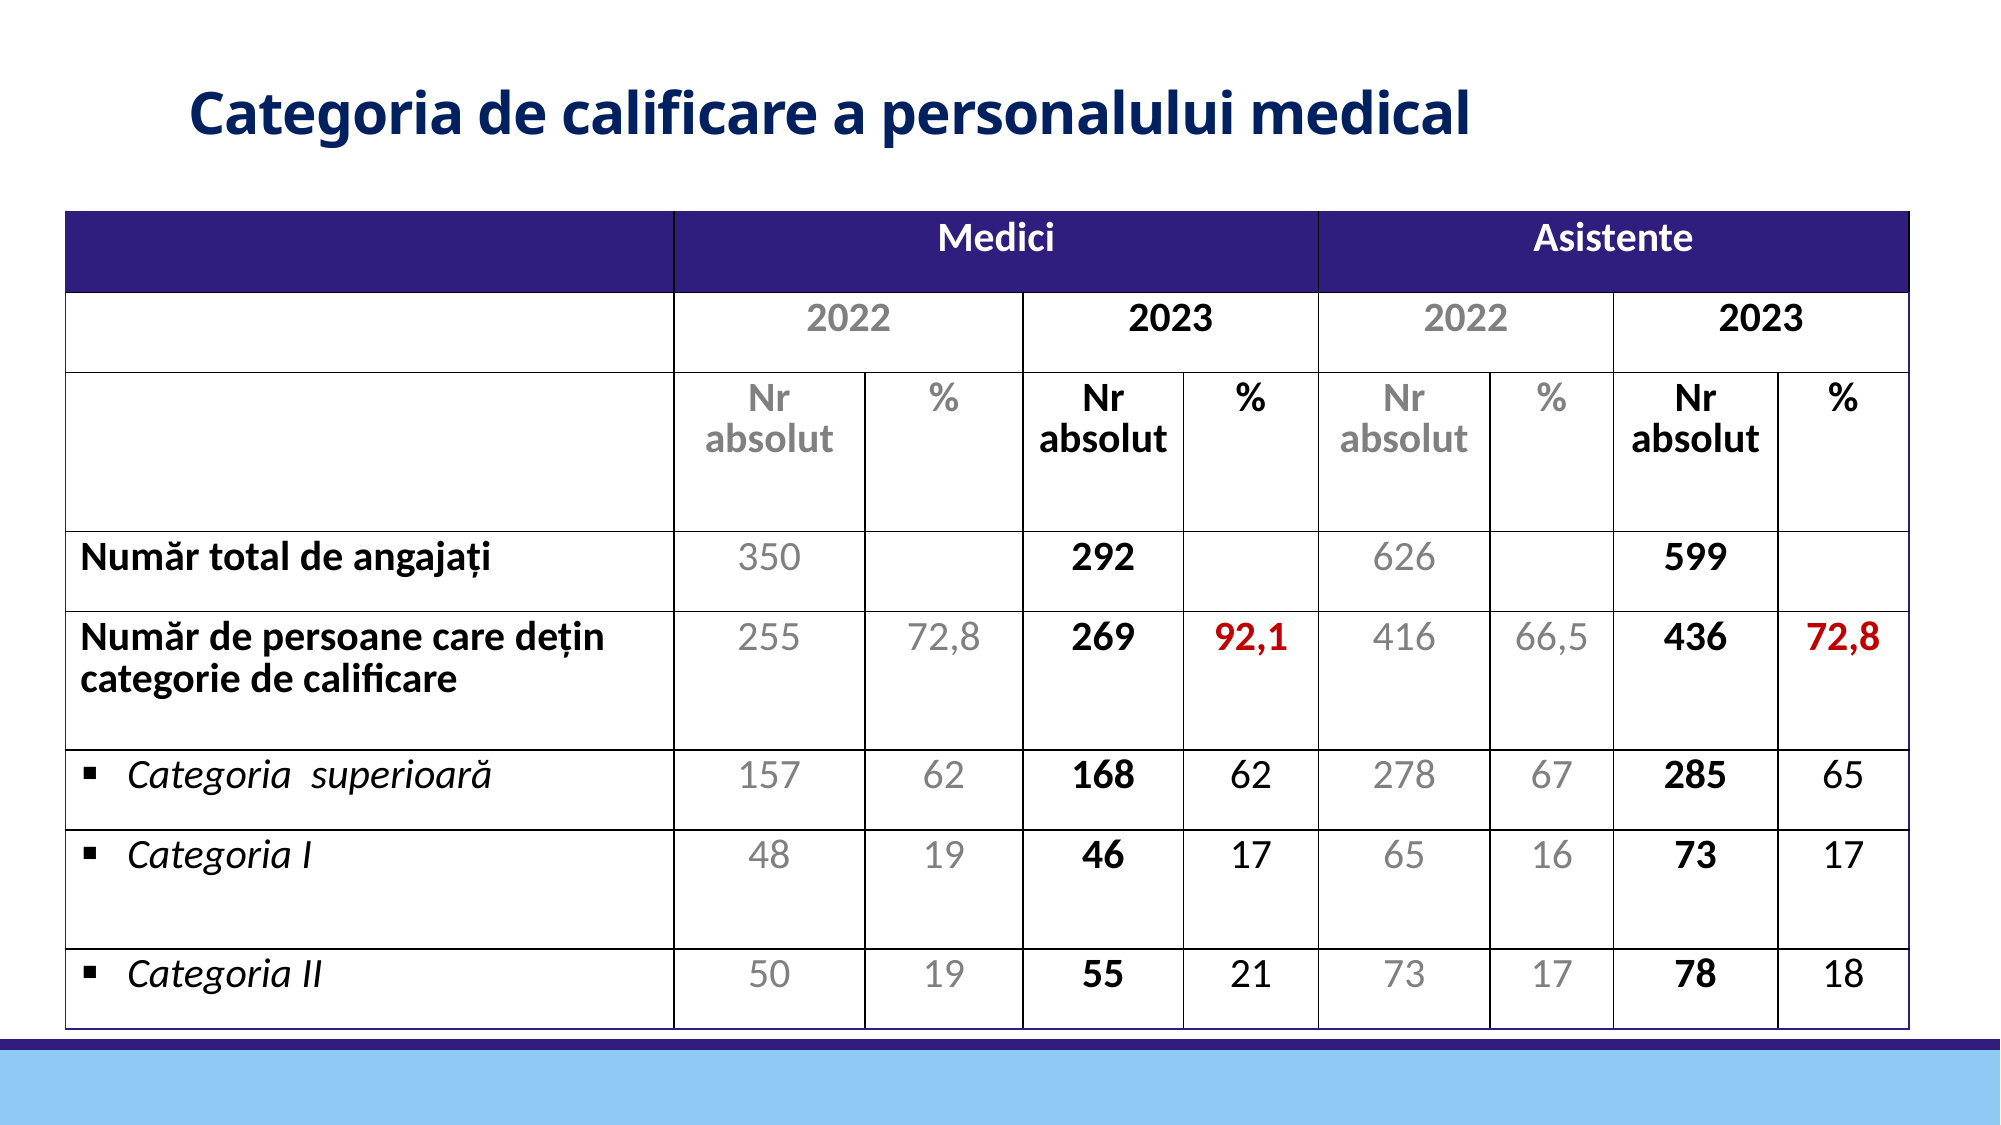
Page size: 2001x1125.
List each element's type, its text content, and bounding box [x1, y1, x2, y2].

table_cell 65 [1779, 751, 1908, 829]
table_cell Număr total de angajați [66, 532, 673, 611]
title Categoria de calificare a personalului medical [173, 43, 1824, 154]
table_cell 285 [1614, 751, 1777, 829]
table_cell [866, 532, 1022, 611]
table_header Asistente [1319, 213, 1908, 292]
table_cell Categoria superioară [66, 751, 673, 829]
table_cell % [866, 373, 1022, 531]
table_cell 2023 [1024, 293, 1318, 372]
table_cell Categoria II [66, 950, 673, 1028]
table_cell 2022 [1319, 293, 1613, 372]
table_cell 50 [675, 950, 864, 1028]
table_cell [66, 373, 673, 531]
table_cell 72,8 [866, 612, 1022, 749]
table_cell 269 [1024, 612, 1183, 749]
table_cell 17 [1491, 950, 1613, 1028]
table_cell 46 [1024, 831, 1183, 948]
table_cell 55 [1024, 950, 1183, 1028]
table_cell 72,8 [1779, 612, 1908, 749]
table_header [66, 213, 673, 292]
table_cell 278 [1319, 751, 1489, 829]
table_cell % [1779, 373, 1908, 531]
table_cell [1184, 532, 1318, 611]
table_cell % [1491, 373, 1613, 531]
table_cell 157 [675, 751, 864, 829]
table_cell Nr absolut [1614, 373, 1777, 531]
table_cell 19 [866, 831, 1022, 948]
table_cell 62 [1184, 751, 1318, 829]
table_cell % [1184, 373, 1318, 531]
table_cell Nr absolut [1024, 373, 1183, 531]
table_cell 416 [1319, 612, 1489, 749]
table_cell 350 [675, 532, 864, 611]
table_cell 17 [1779, 831, 1908, 948]
table_cell Număr de persoane care dețin categorie de calificare [66, 612, 673, 749]
table_cell 599 [1614, 532, 1777, 611]
table_cell 92,1 [1184, 612, 1318, 749]
table_cell 48 [675, 831, 864, 948]
table_cell 67 [1491, 751, 1613, 829]
table_cell 19 [866, 950, 1022, 1028]
table_cell [1779, 532, 1908, 611]
table_cell 62 [866, 751, 1022, 829]
table_cell 626 [1319, 532, 1489, 611]
table_cell 73 [1319, 950, 1489, 1028]
table_cell 292 [1024, 532, 1183, 611]
table_cell 21 [1184, 950, 1318, 1028]
table_cell 17 [1184, 831, 1318, 948]
table_cell [1491, 532, 1613, 611]
table_cell Categoria I [66, 831, 673, 948]
table_cell 16 [1491, 831, 1613, 948]
table_cell 73 [1614, 831, 1777, 948]
table_cell 255 [675, 612, 864, 749]
table_cell Nr absolut [1319, 373, 1489, 531]
table_cell [66, 293, 673, 372]
table_cell 168 [1024, 751, 1183, 829]
table_cell 2023 [1614, 293, 1908, 372]
table_cell 2022 [675, 293, 1022, 372]
table_cell Nr absolut [675, 373, 864, 531]
table_header Medici [675, 213, 1318, 292]
table_cell 436 [1614, 612, 1777, 749]
table_cell 66,5 [1491, 612, 1613, 749]
table_cell 78 [1614, 950, 1777, 1028]
table_cell 65 [1319, 831, 1489, 948]
table_cell 18 [1779, 950, 1908, 1028]
